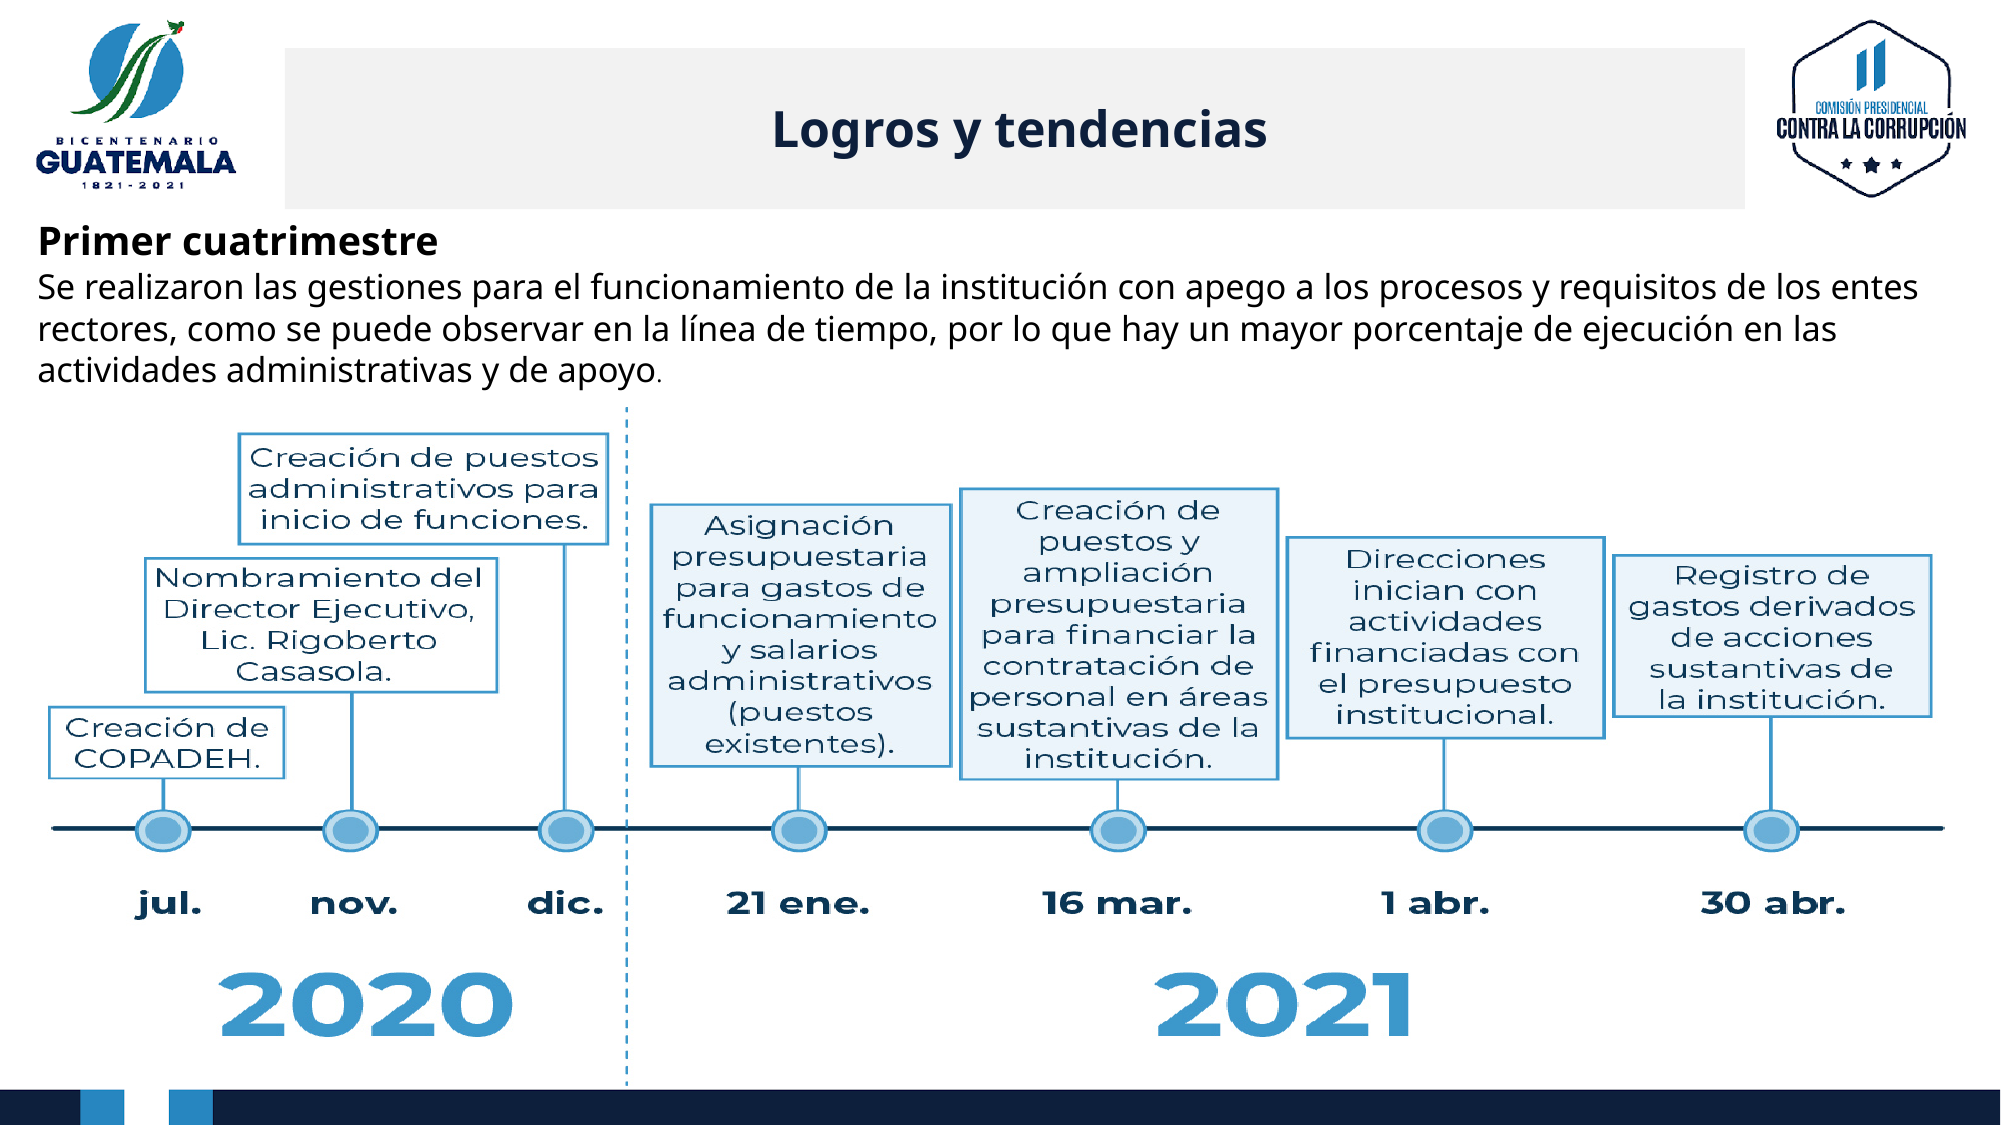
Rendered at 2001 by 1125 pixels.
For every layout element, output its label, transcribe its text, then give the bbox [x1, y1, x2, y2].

picture [0, 0, 2001, 1125]
title Logros y tendencias [294, 81, 1746, 182]
list Primer cuatrimestre Se realizaron las gestiones para el funcionamiento de la institución con apego a los procesos y requisitos de los entes rectores, como se puede observar en la línea de tiempo, por lo que hay un mayor porcentaje de ejecución en las actividades administrativas y de apoyo. [22, 182, 1987, 925]
